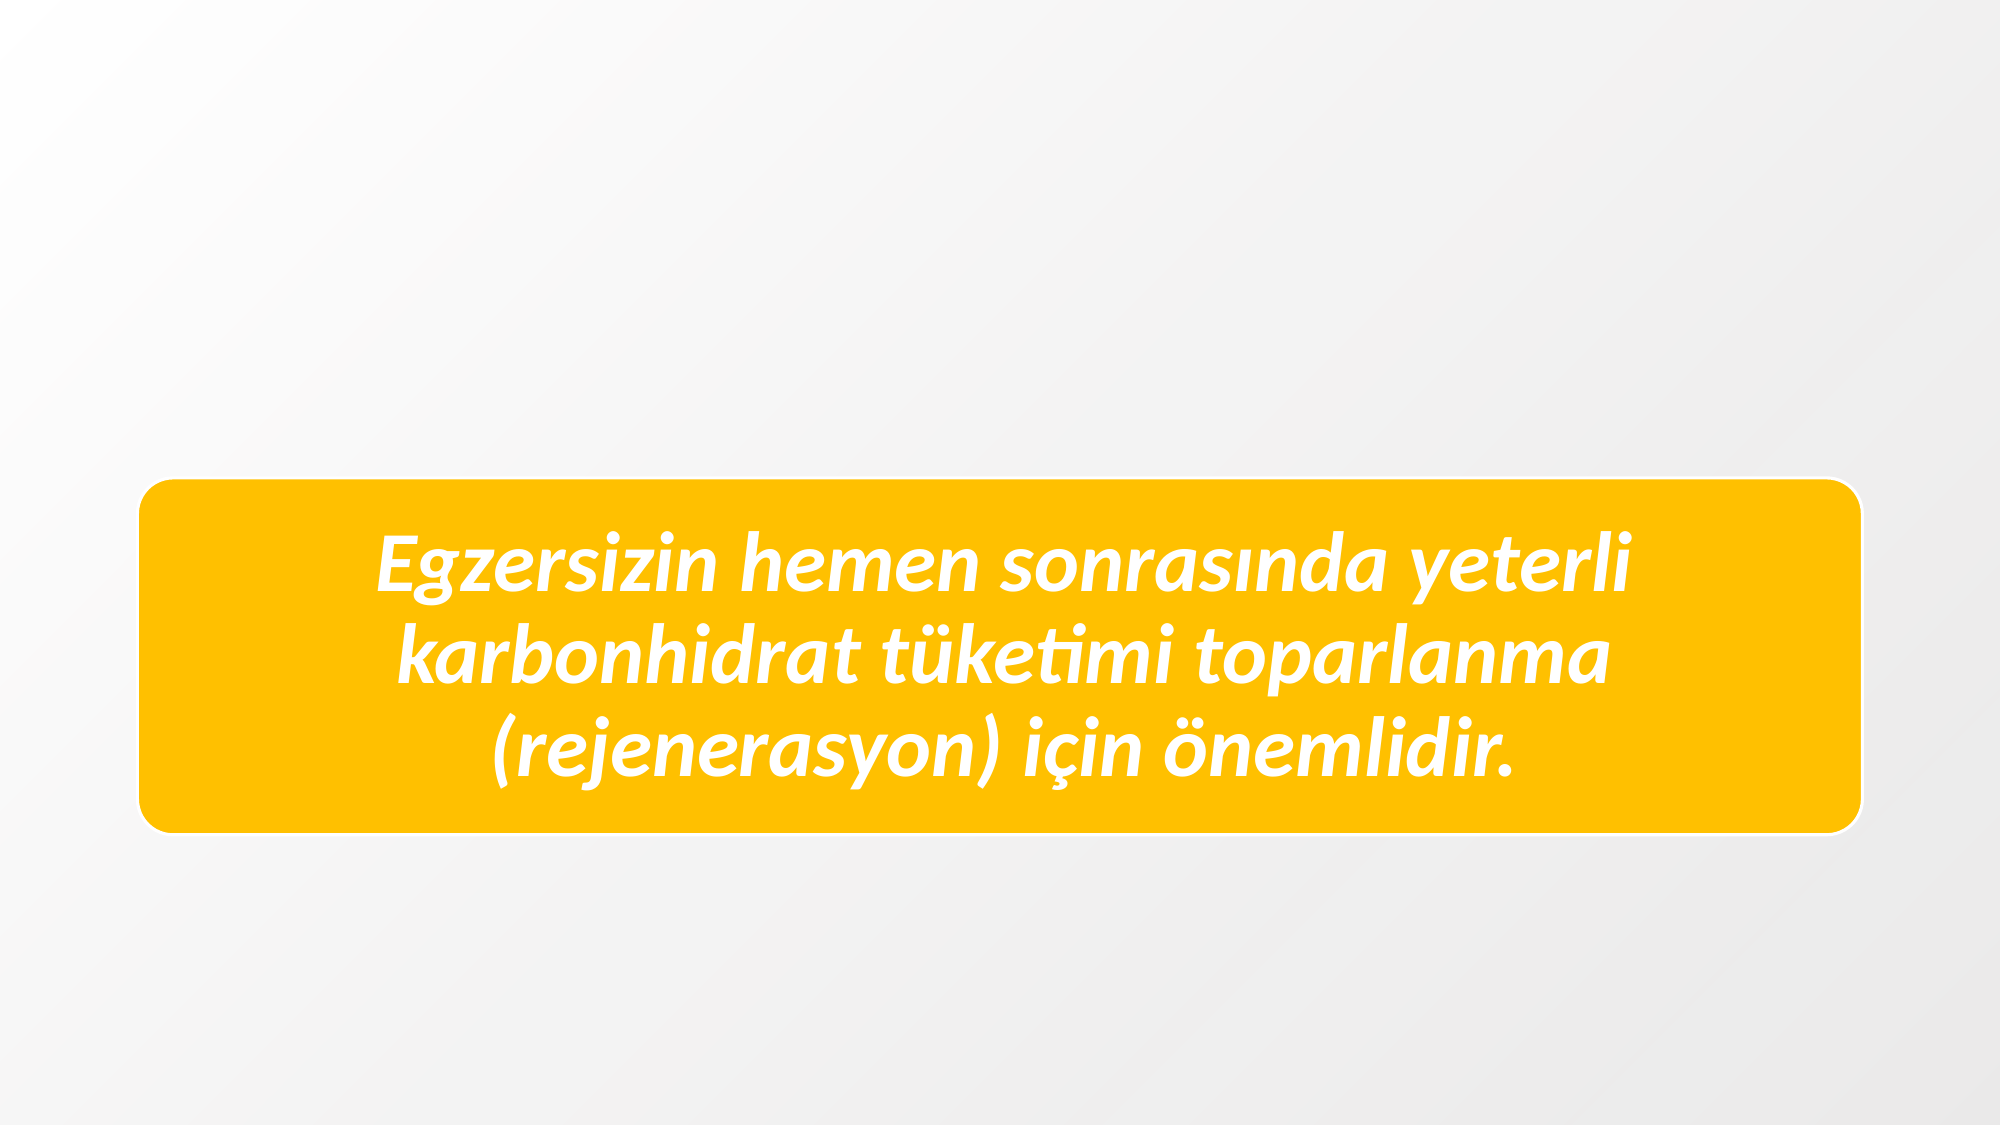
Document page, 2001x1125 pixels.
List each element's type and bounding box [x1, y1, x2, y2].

list [137, 299, 1863, 1014]
text_box [0, 0, 2000, 1125]
